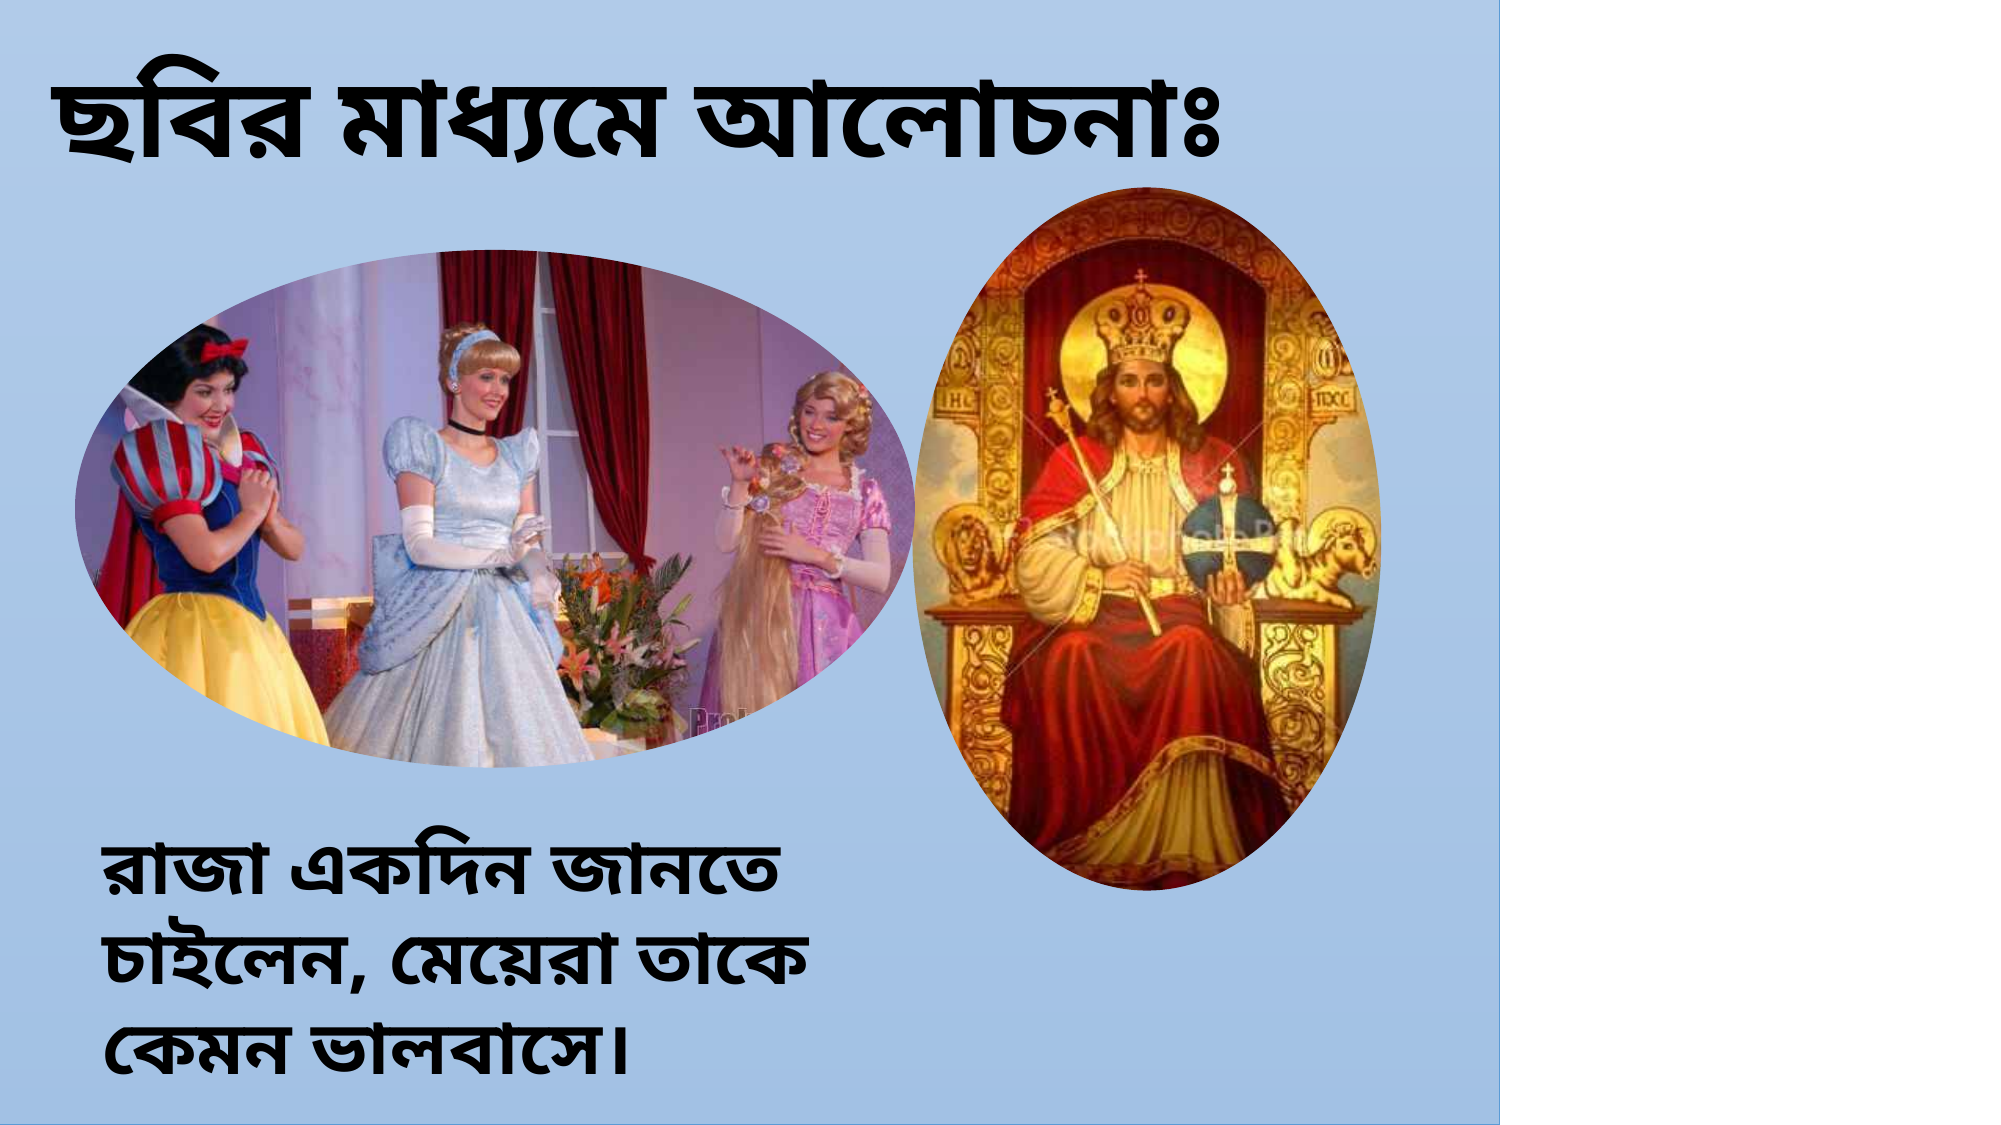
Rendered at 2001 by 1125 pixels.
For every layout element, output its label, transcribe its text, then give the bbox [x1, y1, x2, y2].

text_box রাজা একদিন জানতে চাইলেন, মেয়েরা তাকে কেমন ভালবাসে। [87, 812, 963, 1098]
text_box ছবির মাধ্যমে আলোচনাঃ [37, 37, 1300, 188]
picture [74, 187, 1382, 891]
text_box [0, 0, 1500, 1125]
